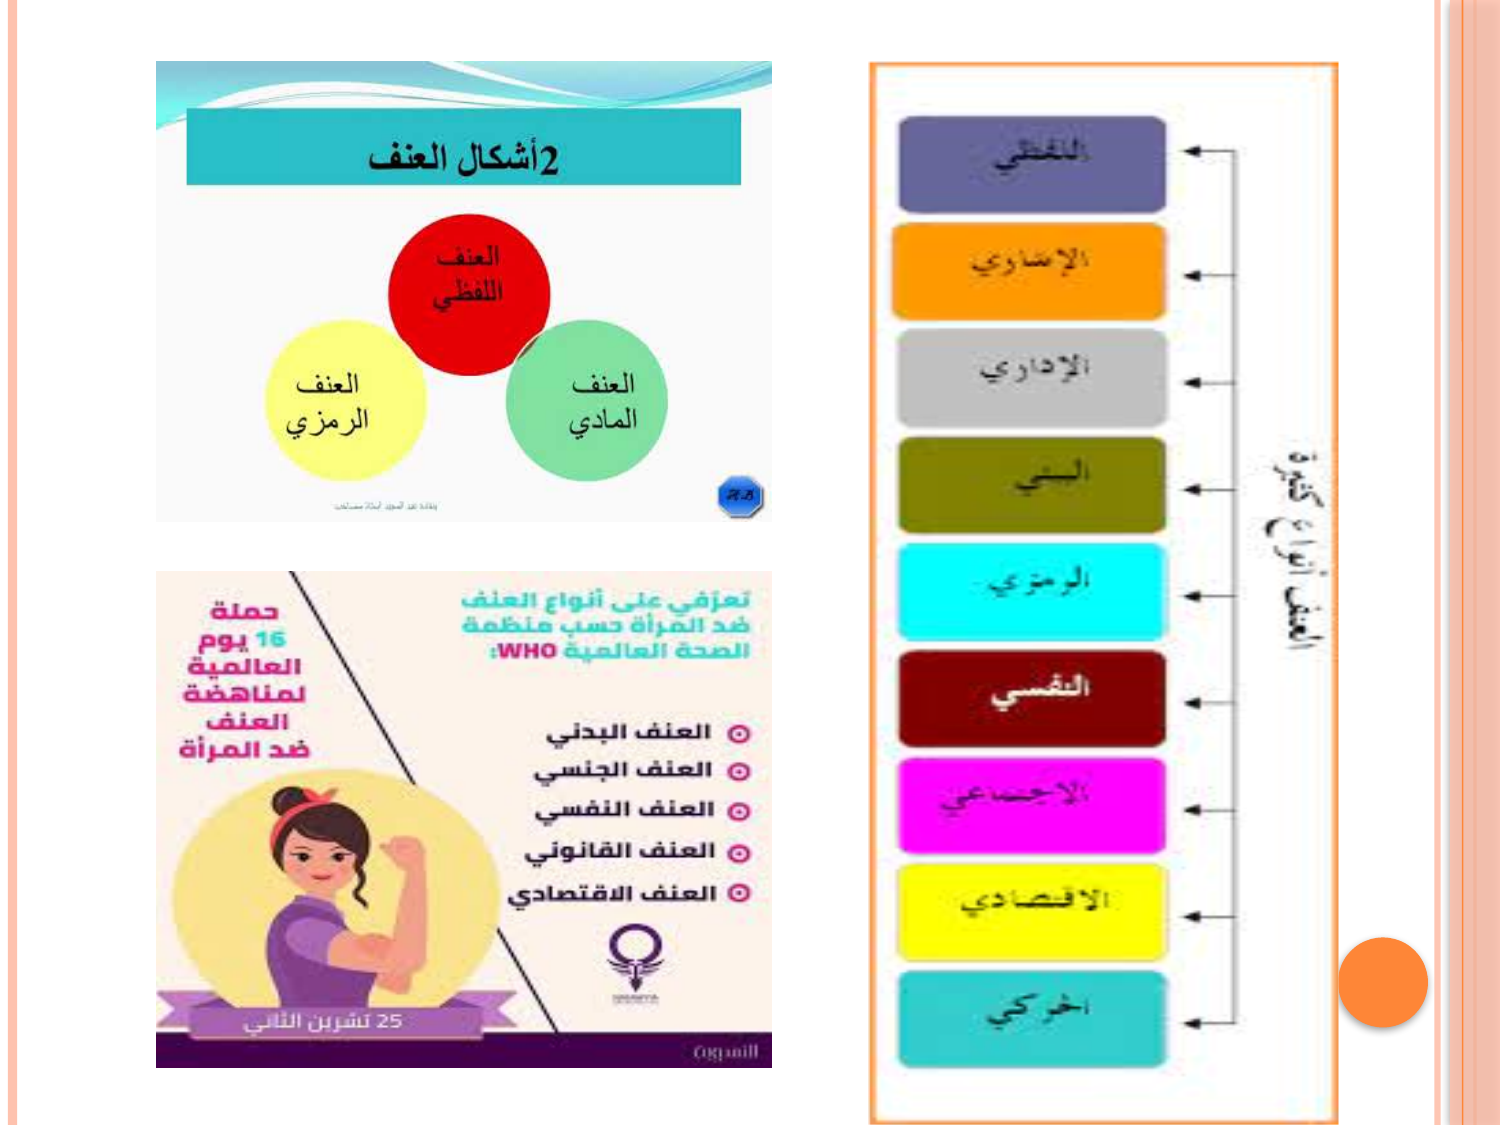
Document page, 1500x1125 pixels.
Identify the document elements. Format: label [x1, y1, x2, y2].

picture [156, 60, 1500, 1124]
